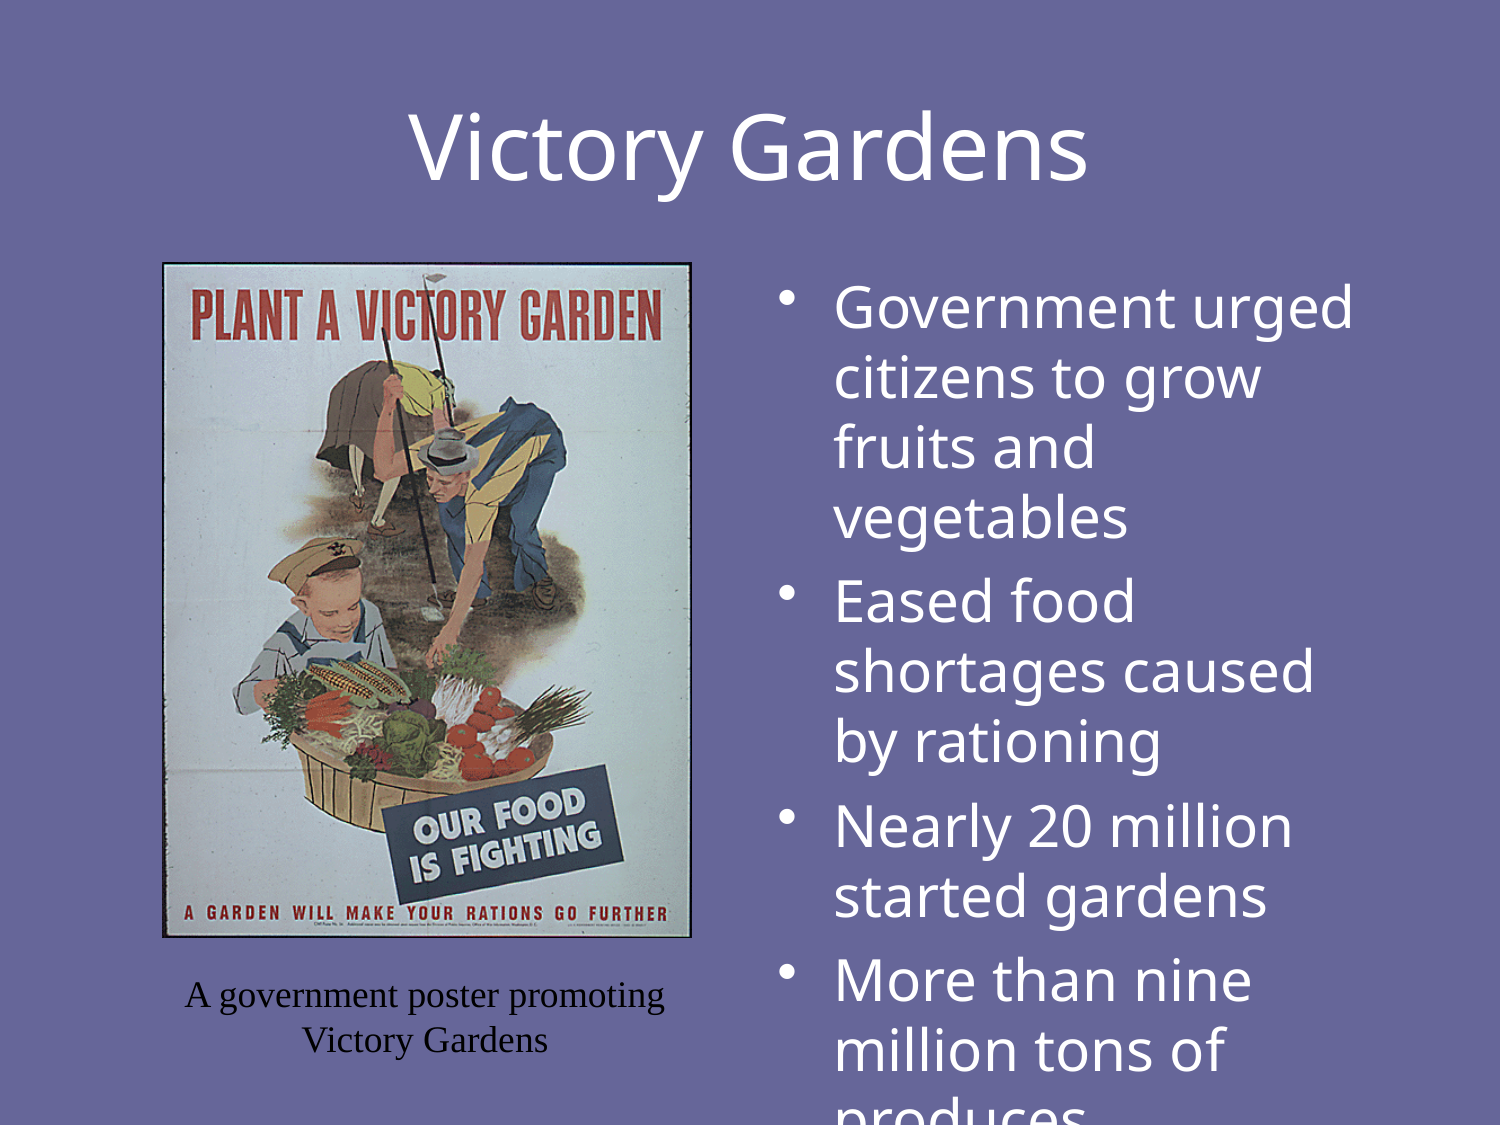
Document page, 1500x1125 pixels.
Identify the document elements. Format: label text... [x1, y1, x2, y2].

list Government urged citizens to grow fruits and vegetables Eased food shortages caused by rationing Nearly 20 million started gardens More than nine million tons of produces [762, 262, 1387, 937]
text_box A government poster promoting Victory Gardens [162, 962, 688, 1068]
picture [162, 262, 692, 938]
title Victory Gardens [112, 50, 1388, 238]
